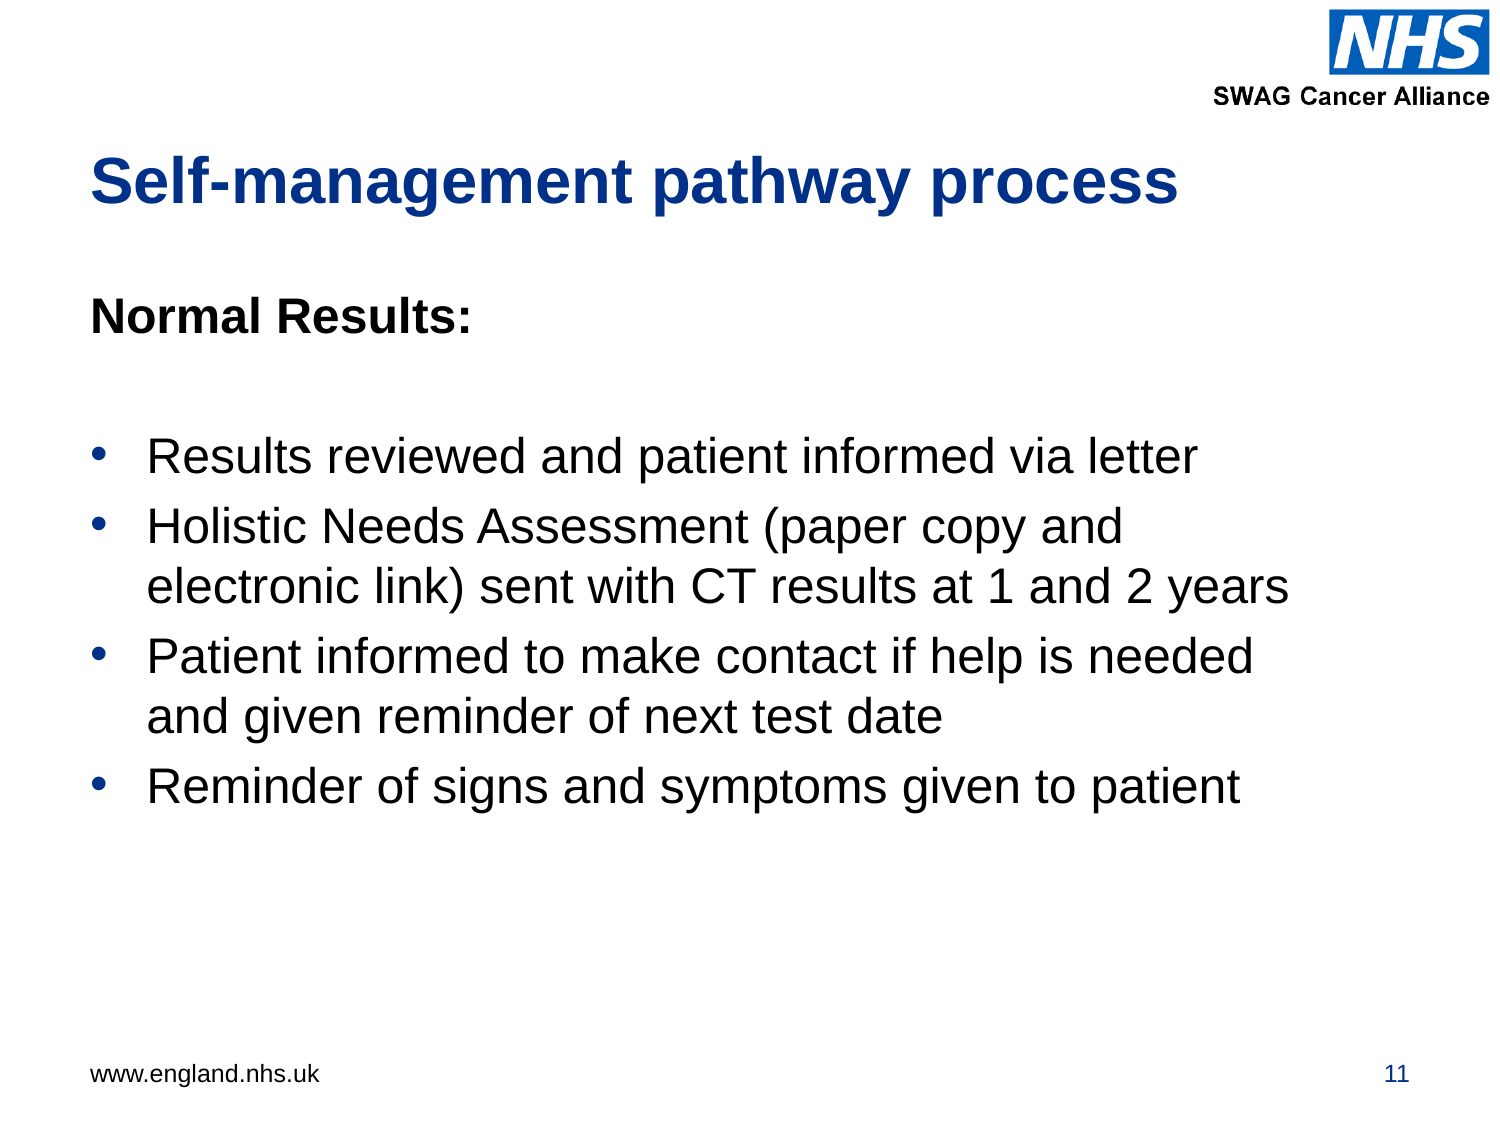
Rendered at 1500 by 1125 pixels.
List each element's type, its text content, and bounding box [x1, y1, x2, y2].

slide_number 11 [1074, 1042, 1425, 1103]
title Self-management pathway process [75, 123, 1282, 233]
list Normal Results: Results reviewed and patient informed via letter Holistic Needs Assessment (paper copy and electronic link) sent with CT results at 1 and 2 years Patient informed to make contact if help is needed and given reminder of next test date Reminder of signs and symptoms given to patient [75, 275, 1362, 924]
picture [1204, 0, 1500, 114]
